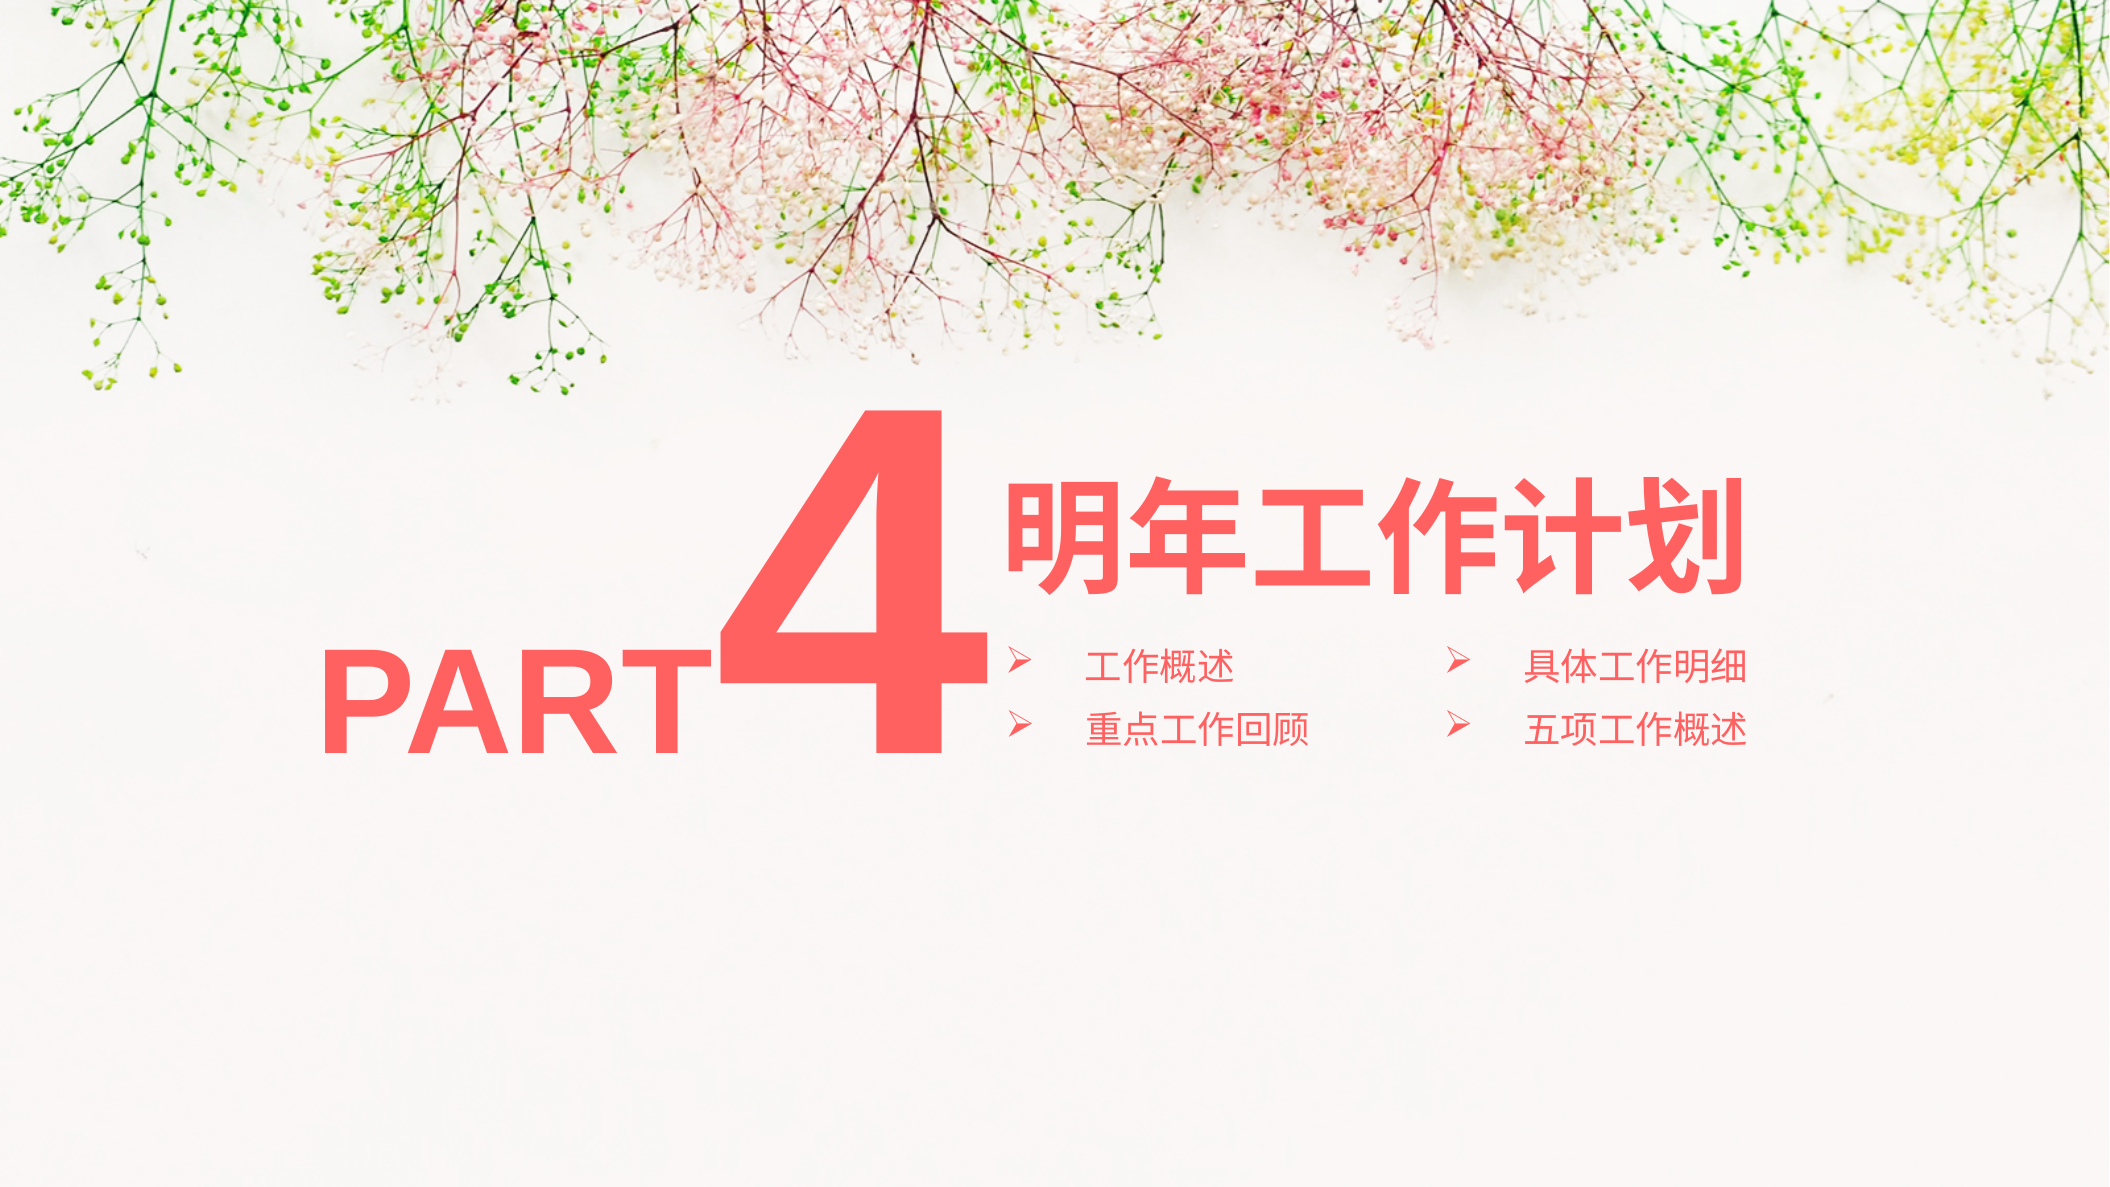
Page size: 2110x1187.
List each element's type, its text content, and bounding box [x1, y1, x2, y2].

text_box 五项工作概述 [1428, 698, 1764, 759]
text_box 工作概述 [990, 635, 1250, 695]
text_box 重点工作回顾 [990, 698, 1326, 759]
text_box 明年工作计划 [985, 451, 1799, 617]
text_box 具体工作明细 [1428, 635, 1764, 695]
text_box [0, 0, 2110, 1187]
text_box PART4 [301, 248, 1005, 861]
